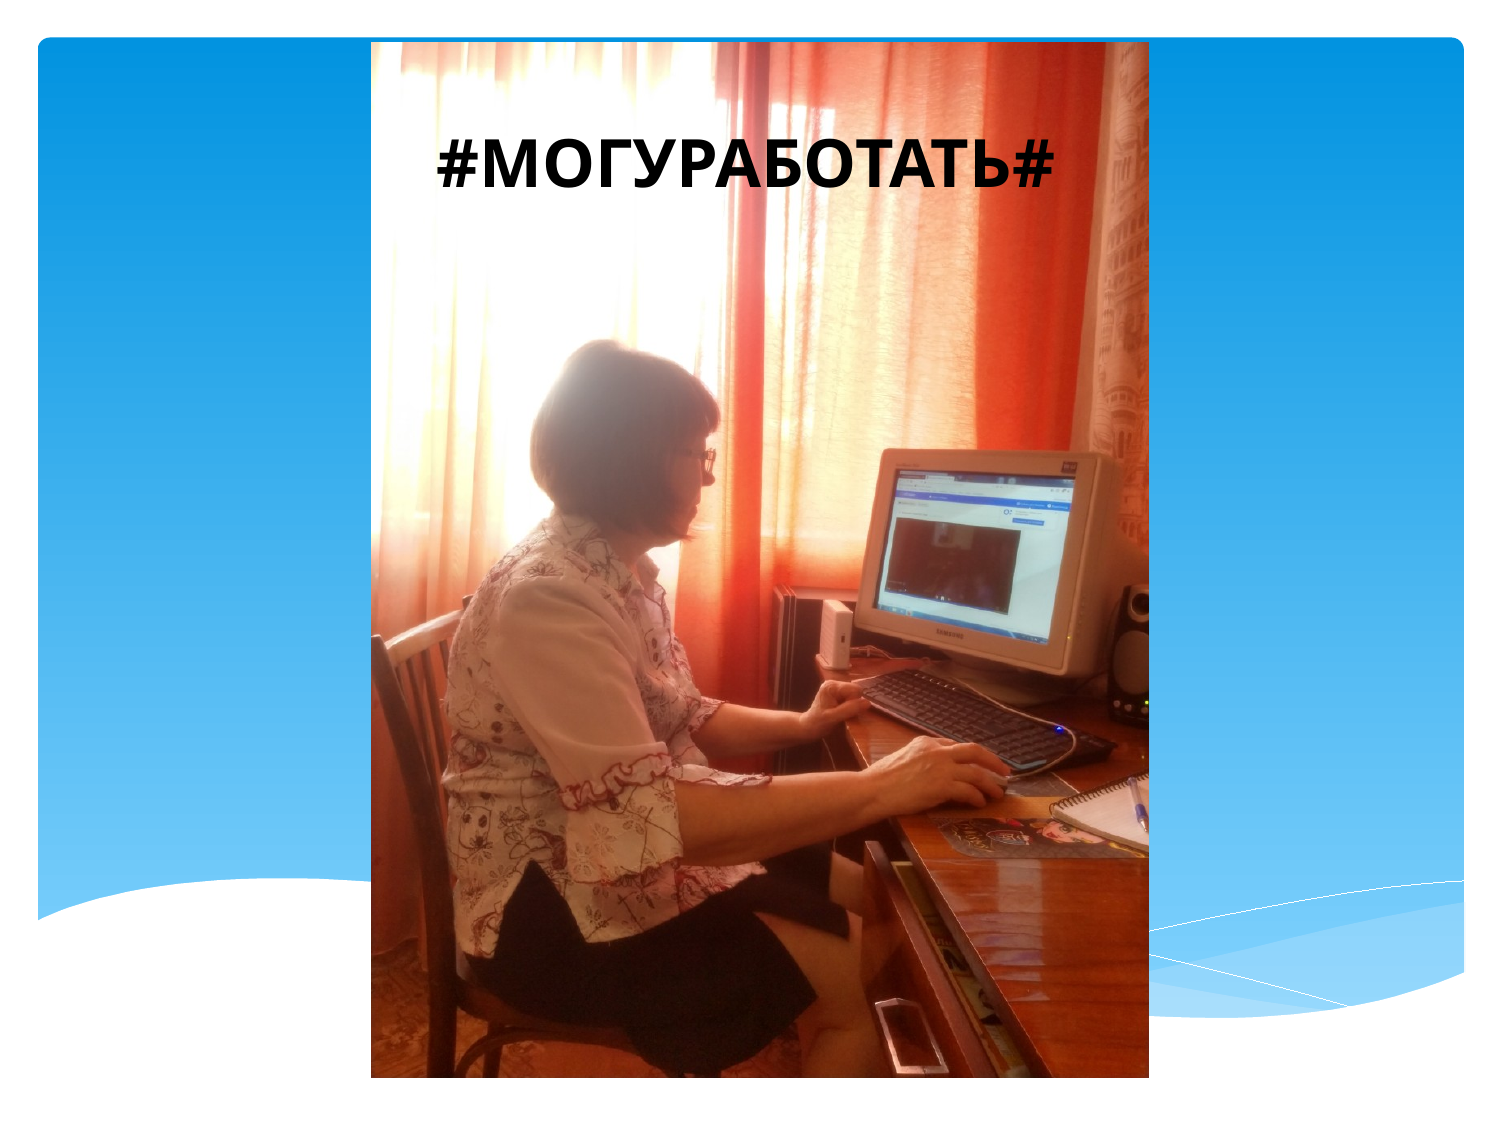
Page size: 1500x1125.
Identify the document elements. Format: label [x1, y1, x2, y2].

picture [371, 43, 1149, 1078]
